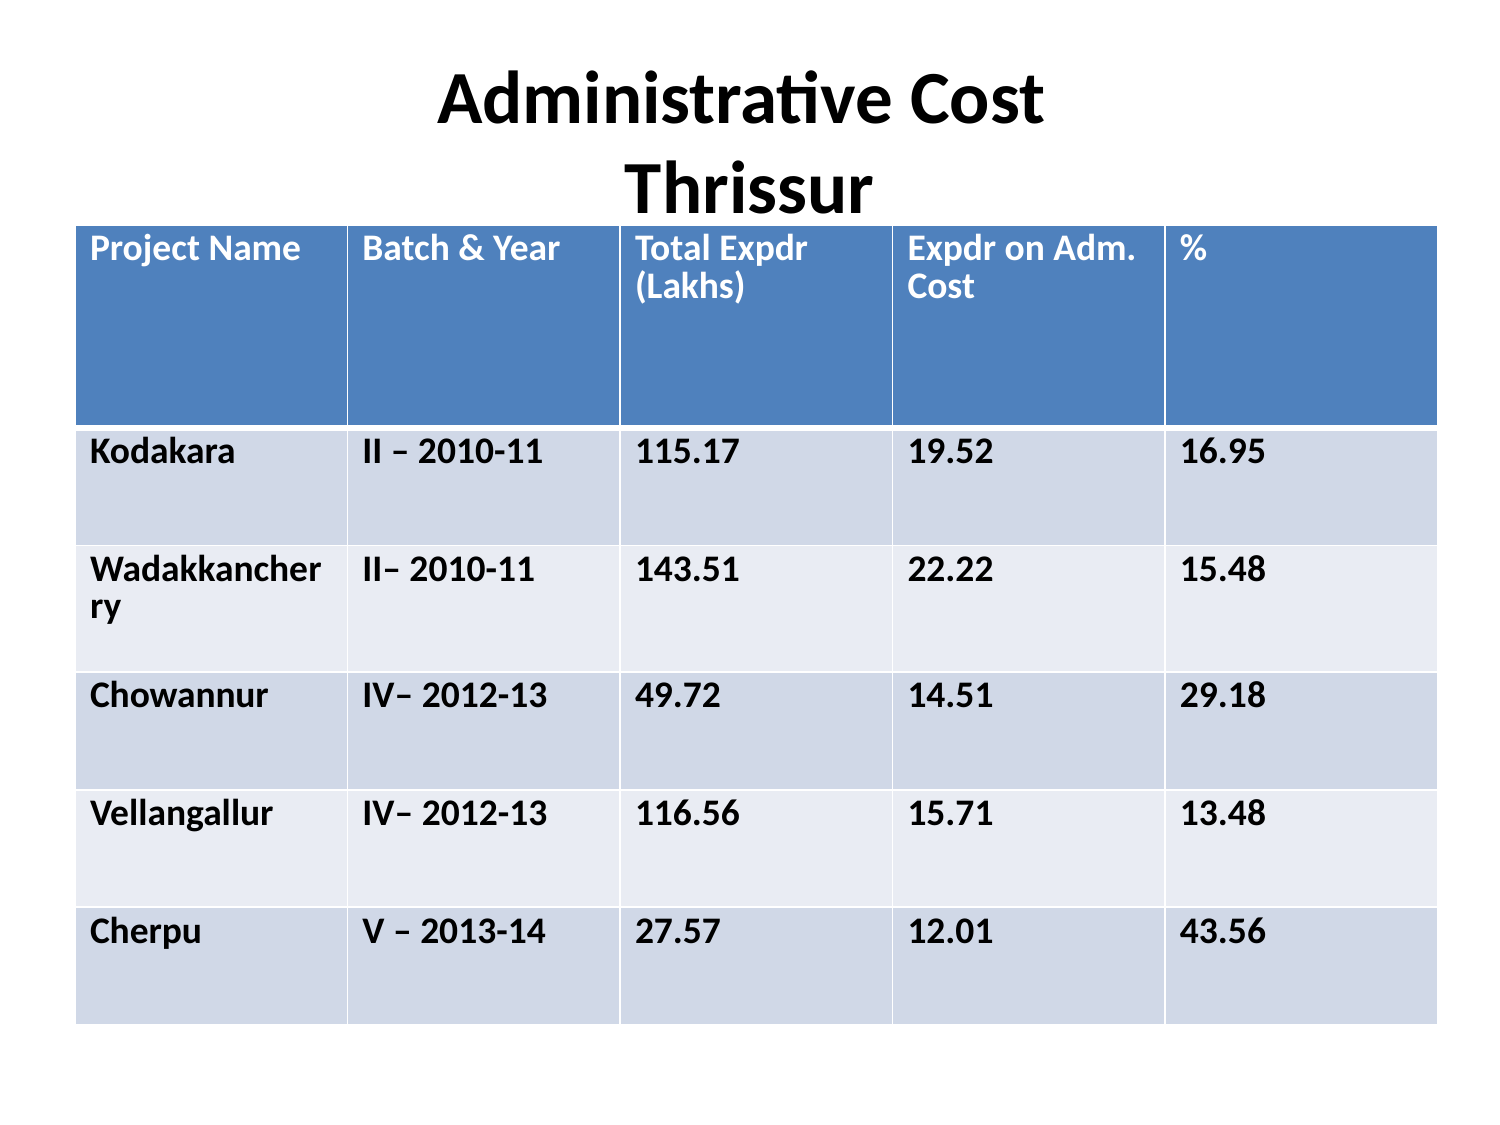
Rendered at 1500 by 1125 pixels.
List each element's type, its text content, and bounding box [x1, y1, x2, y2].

table_header Total Expdr (Lakhs) [621, 226, 892, 425]
table_cell Kodakara [76, 431, 347, 545]
table_cell V – 2013-14 [348, 908, 619, 1024]
table_cell Cherpu [76, 908, 347, 1024]
table_cell II – 2010-11 [348, 431, 619, 545]
table_header Project Name [76, 226, 347, 425]
table_cell 15.48 [1166, 546, 1437, 671]
table_cell Wadakkancherry [76, 546, 347, 671]
table_header Expdr on Adm. Cost [893, 226, 1164, 425]
table_cell 14.51 [893, 673, 1164, 789]
table_cell 22.22 [893, 546, 1164, 671]
table_cell 116.56 [621, 791, 892, 906]
table_cell 16.95 [1166, 431, 1437, 545]
table_cell 49.72 [621, 673, 892, 789]
table_cell IV– 2012-13 [348, 791, 619, 906]
table_cell 12.01 [893, 908, 1164, 1024]
table_cell 27.57 [621, 908, 892, 1024]
table_cell Chowannur [76, 673, 347, 789]
table_header % [1166, 226, 1437, 425]
table_cell 29.18 [1166, 673, 1437, 789]
table_cell 15.71 [893, 791, 1164, 906]
table_cell 143.51 [621, 546, 892, 671]
table_cell II– 2010-11 [348, 546, 619, 671]
title Administrative Cost Thrissur [75, 45, 1425, 224]
table_header Batch & Year [348, 226, 619, 425]
table_cell 13.48 [1166, 791, 1437, 906]
table_cell Vellangallur [76, 791, 347, 906]
table_cell 19.52 [893, 431, 1164, 545]
table_cell IV– 2012-13 [348, 673, 619, 789]
table_cell 43.56 [1166, 908, 1437, 1024]
table_cell 115.17 [621, 431, 892, 545]
